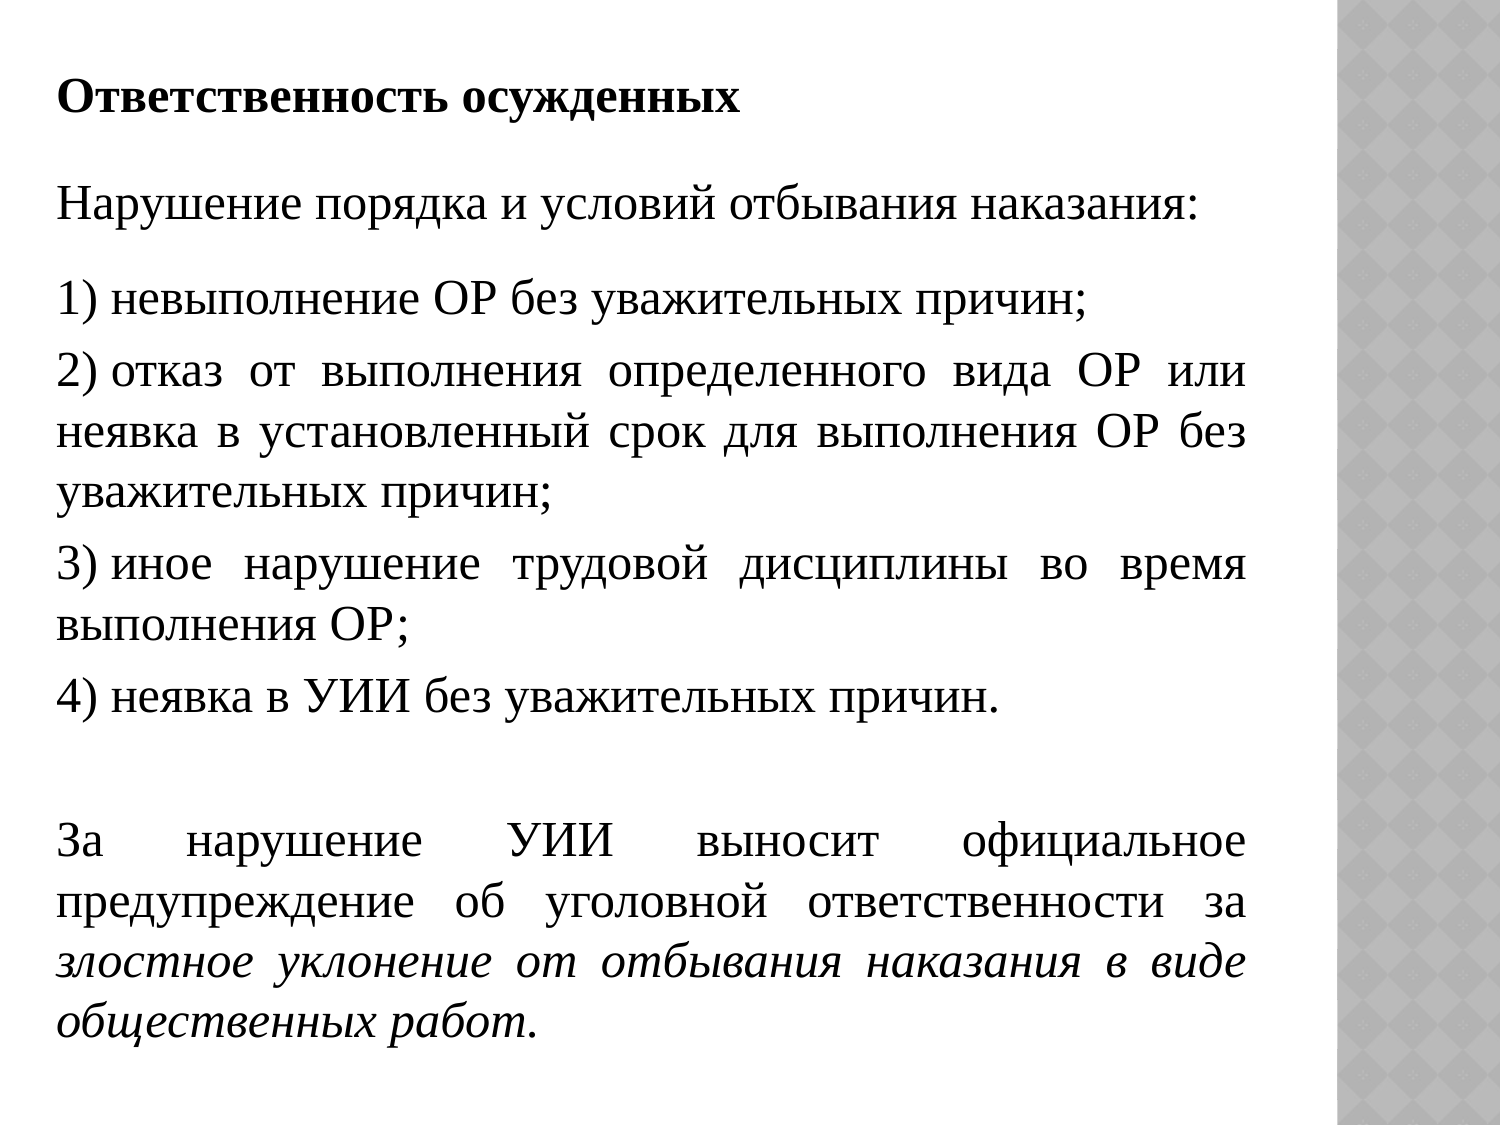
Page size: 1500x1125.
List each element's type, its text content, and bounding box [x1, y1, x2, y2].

list Ответственность осужденных Нарушение порядка и условий отбывания наказания: 1) невыполнение ОР без уважительных причин; 2) отказ от выполнения определенного вида ОР или неявка в установленный срок для выполнения ОР без уважительных причин; 3) иное нарушение трудовой дисциплины во время выполнения ОР; 4) неявка в УИИ без уважительных причин. За нарушение УИИ выносит официальное предупреждение об уголовной ответственности за злостное уклонение от отбывания наказания в виде общественных работ. [41, 54, 1263, 1059]
